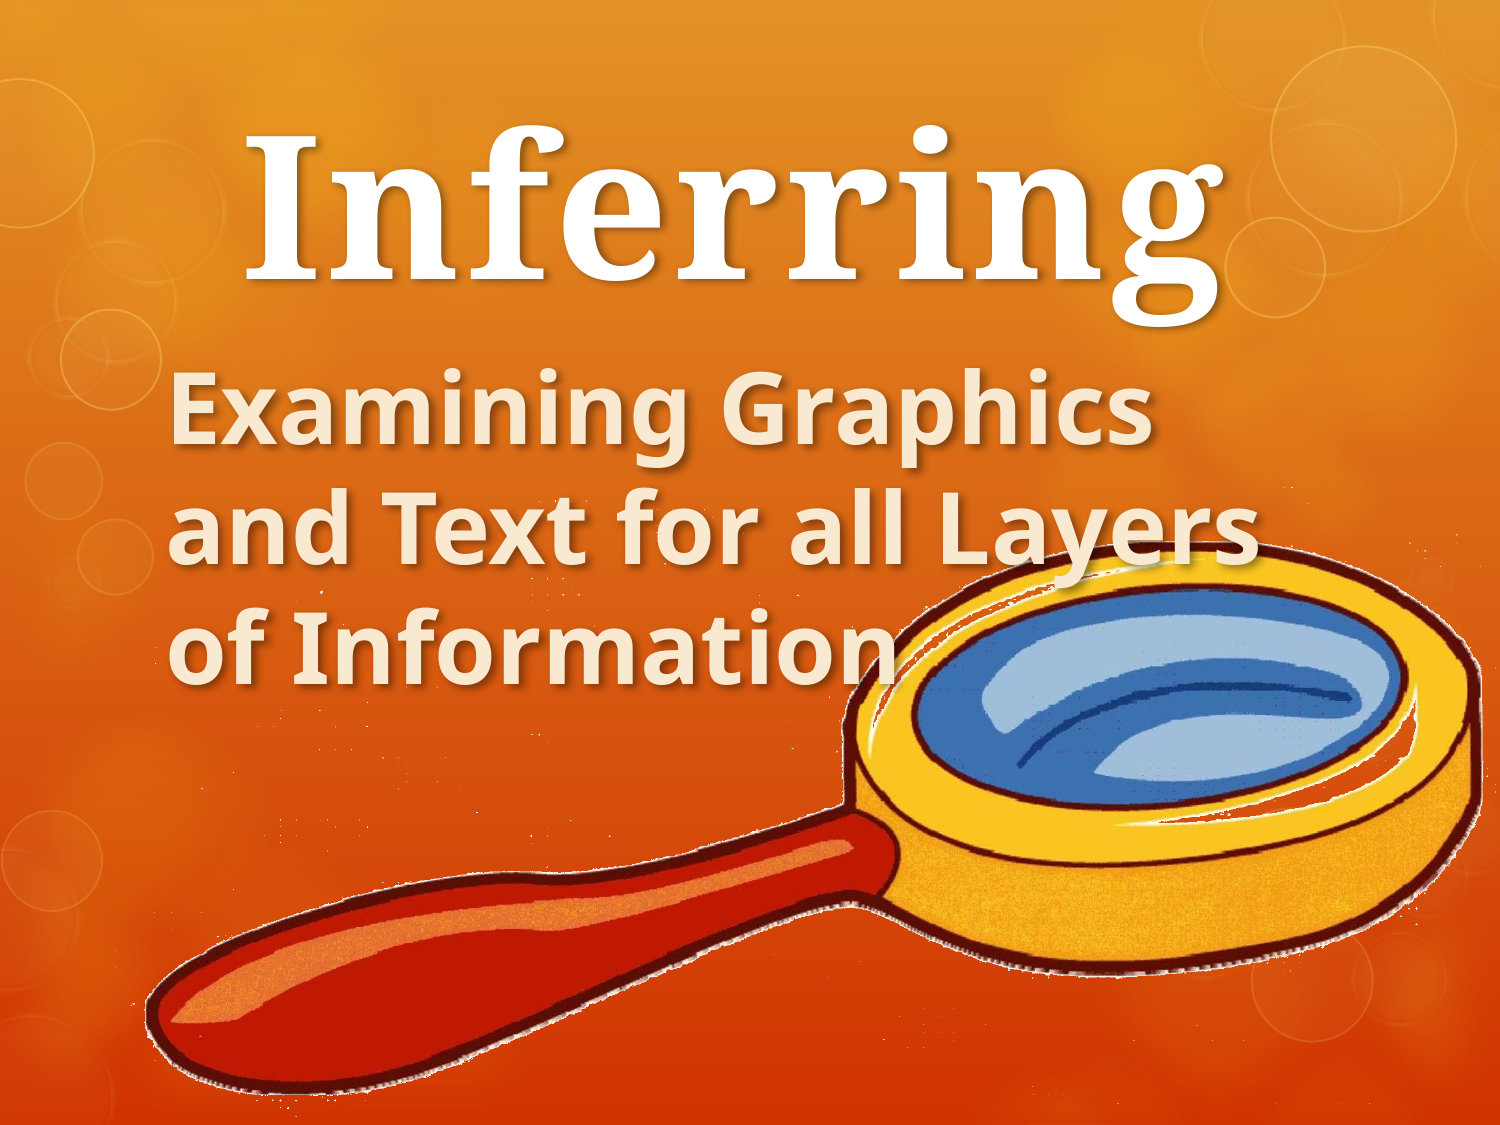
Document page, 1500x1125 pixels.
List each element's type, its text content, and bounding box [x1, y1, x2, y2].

picture [111, 486, 1500, 1125]
text_box Inferring [104, 75, 1363, 327]
subtitle Examining Graphics and Text for all Layers of Information [150, 337, 1318, 485]
